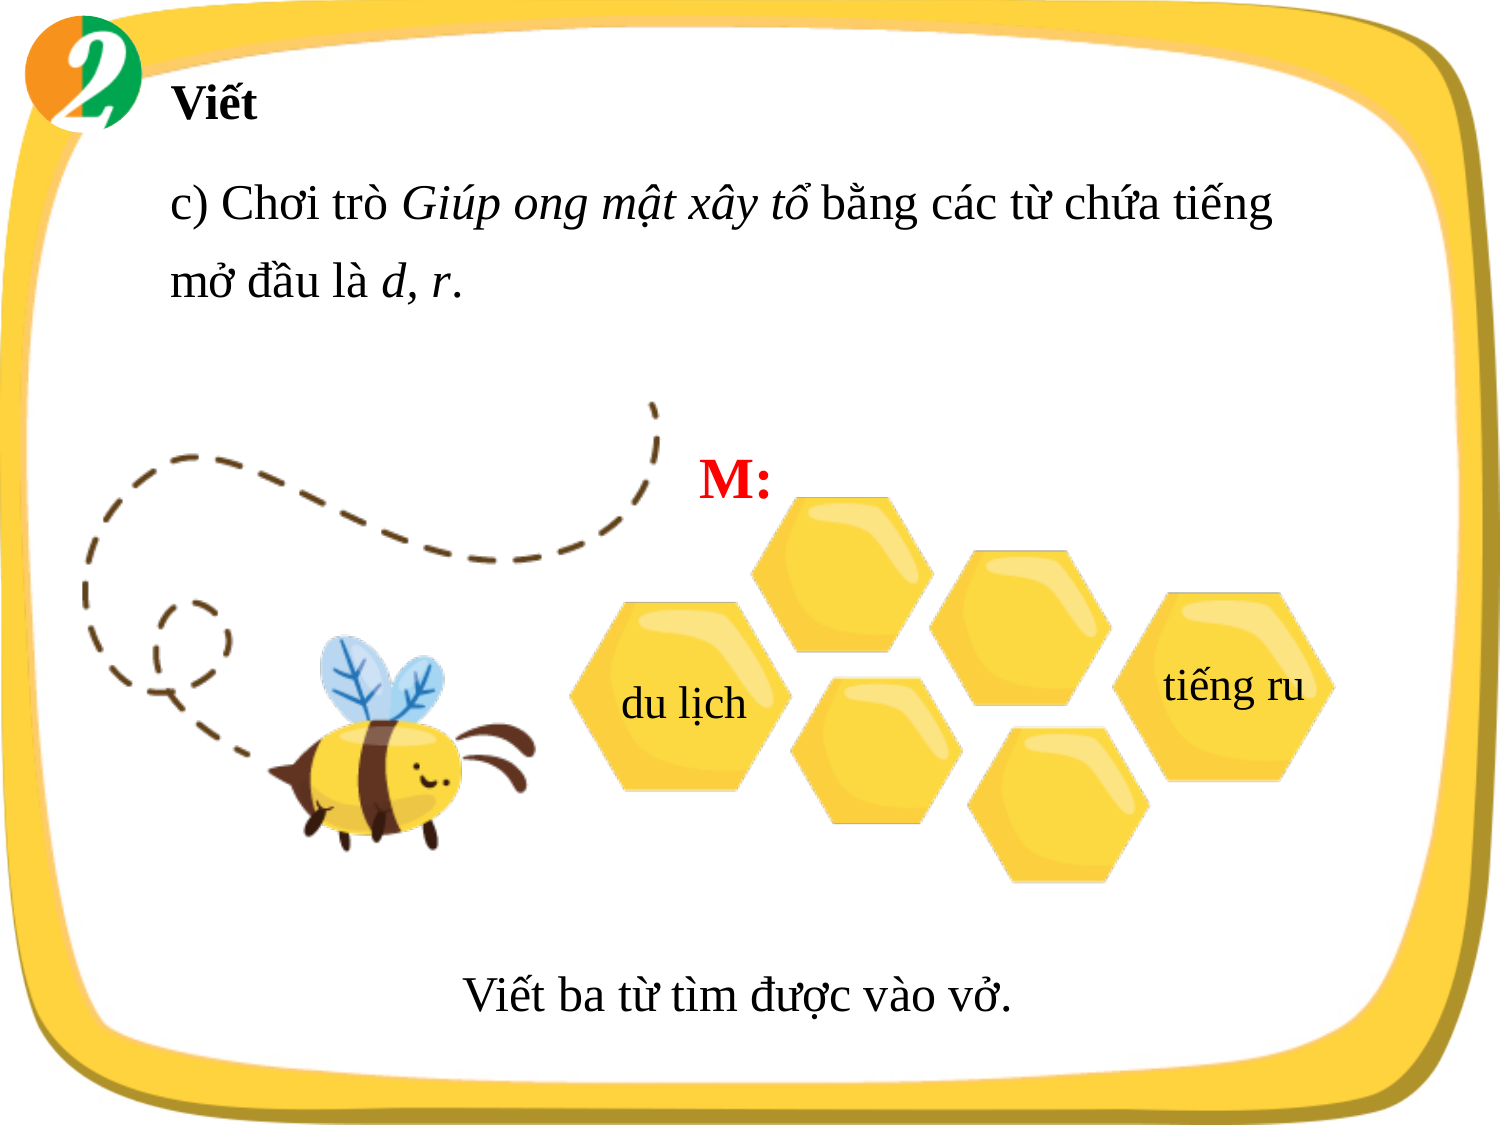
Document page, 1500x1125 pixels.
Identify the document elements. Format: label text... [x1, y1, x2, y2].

picture [0, 0, 1500, 1125]
text_box Viết [155, 62, 273, 137]
text_box c) Chơi trò Giúp ong mật xây tổ bằng các từ chứa tiếng mở đầu là d, r. [155, 144, 1462, 316]
text_box Viết ba từ tìm được vào vở. [447, 992, 1122, 1029]
